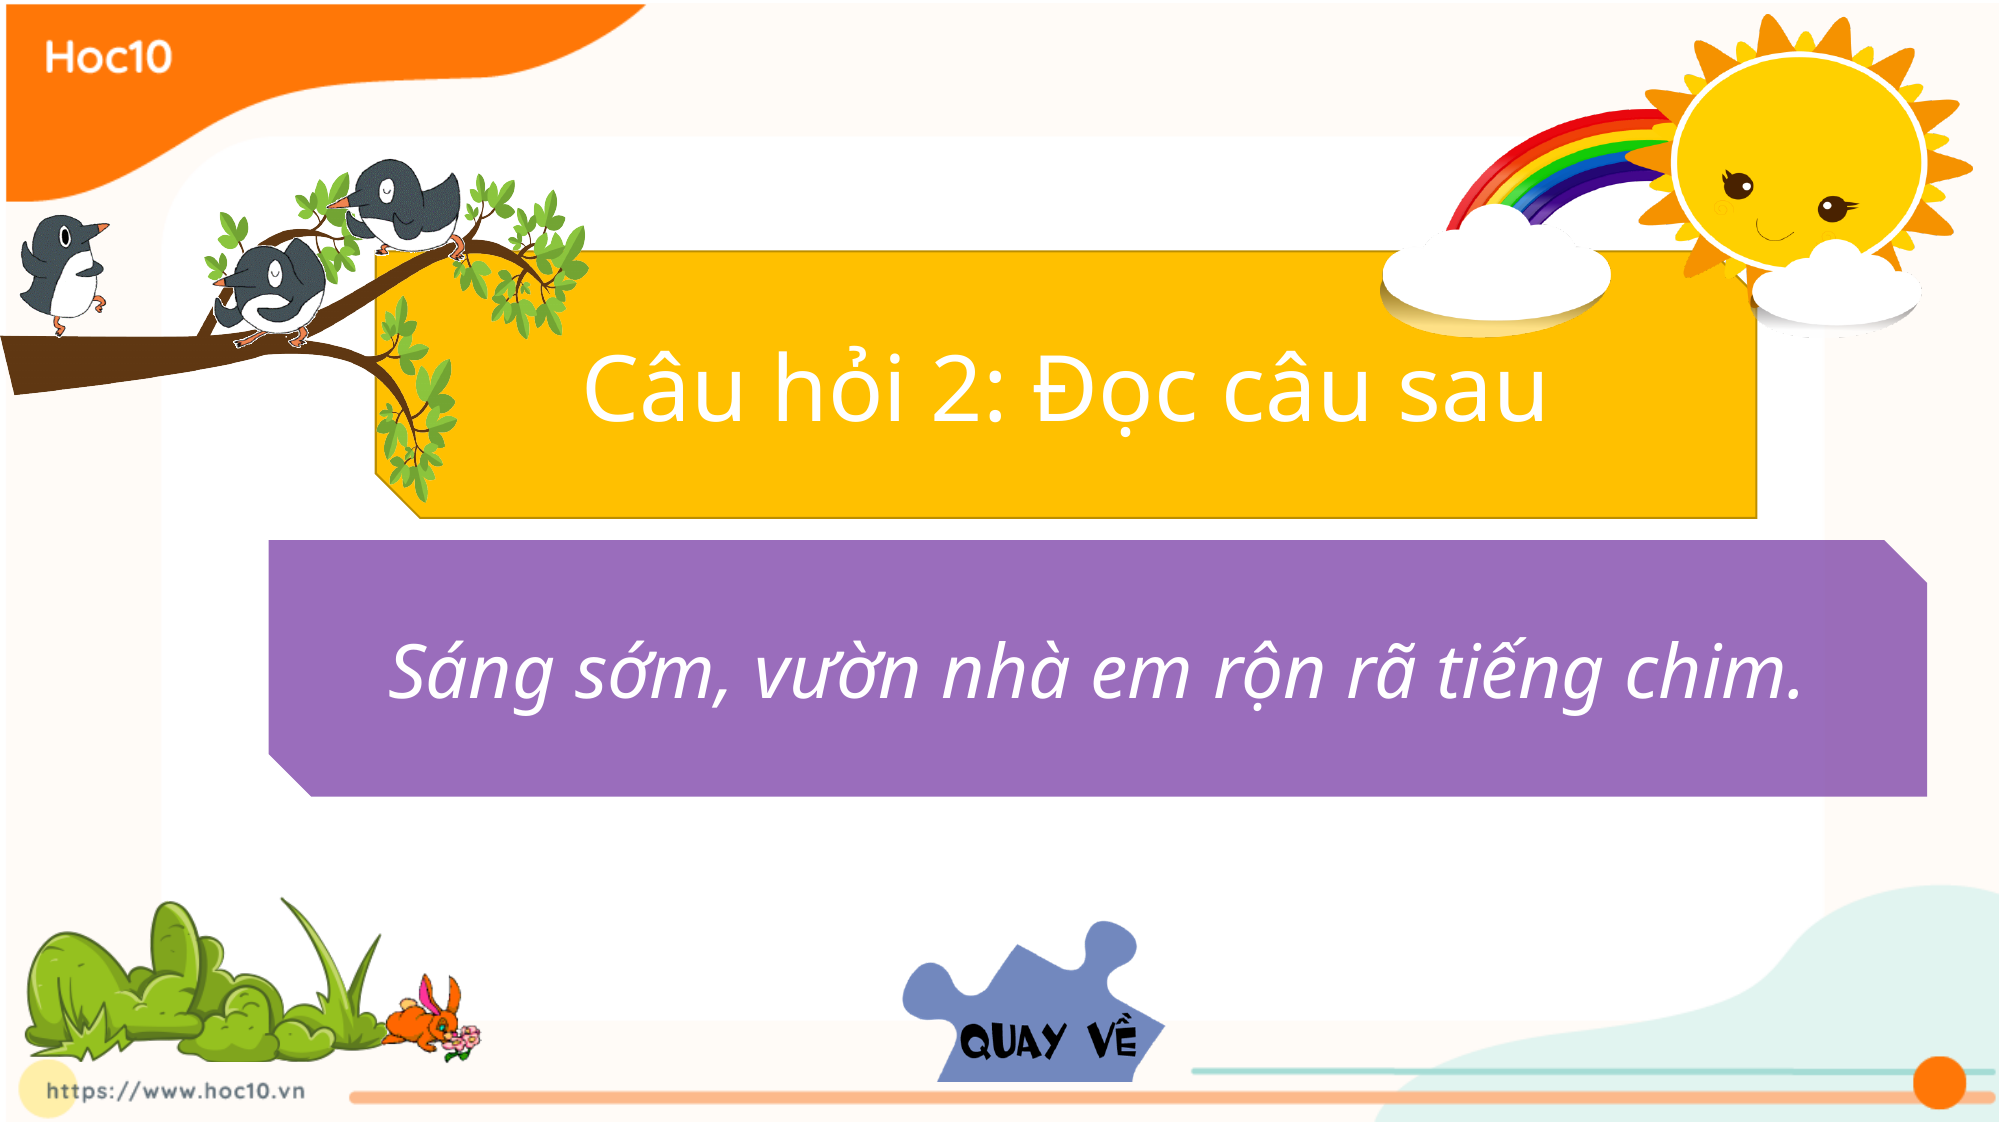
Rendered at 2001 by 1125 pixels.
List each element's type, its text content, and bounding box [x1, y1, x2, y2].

picture [0, 3, 1999, 1122]
text_box Sáng sớm, vườn nhà em rộn rã tiếng chim. [267, 539, 1929, 798]
text_box Câu hỏi 2: Đọc câu sau [403, 250, 1758, 519]
